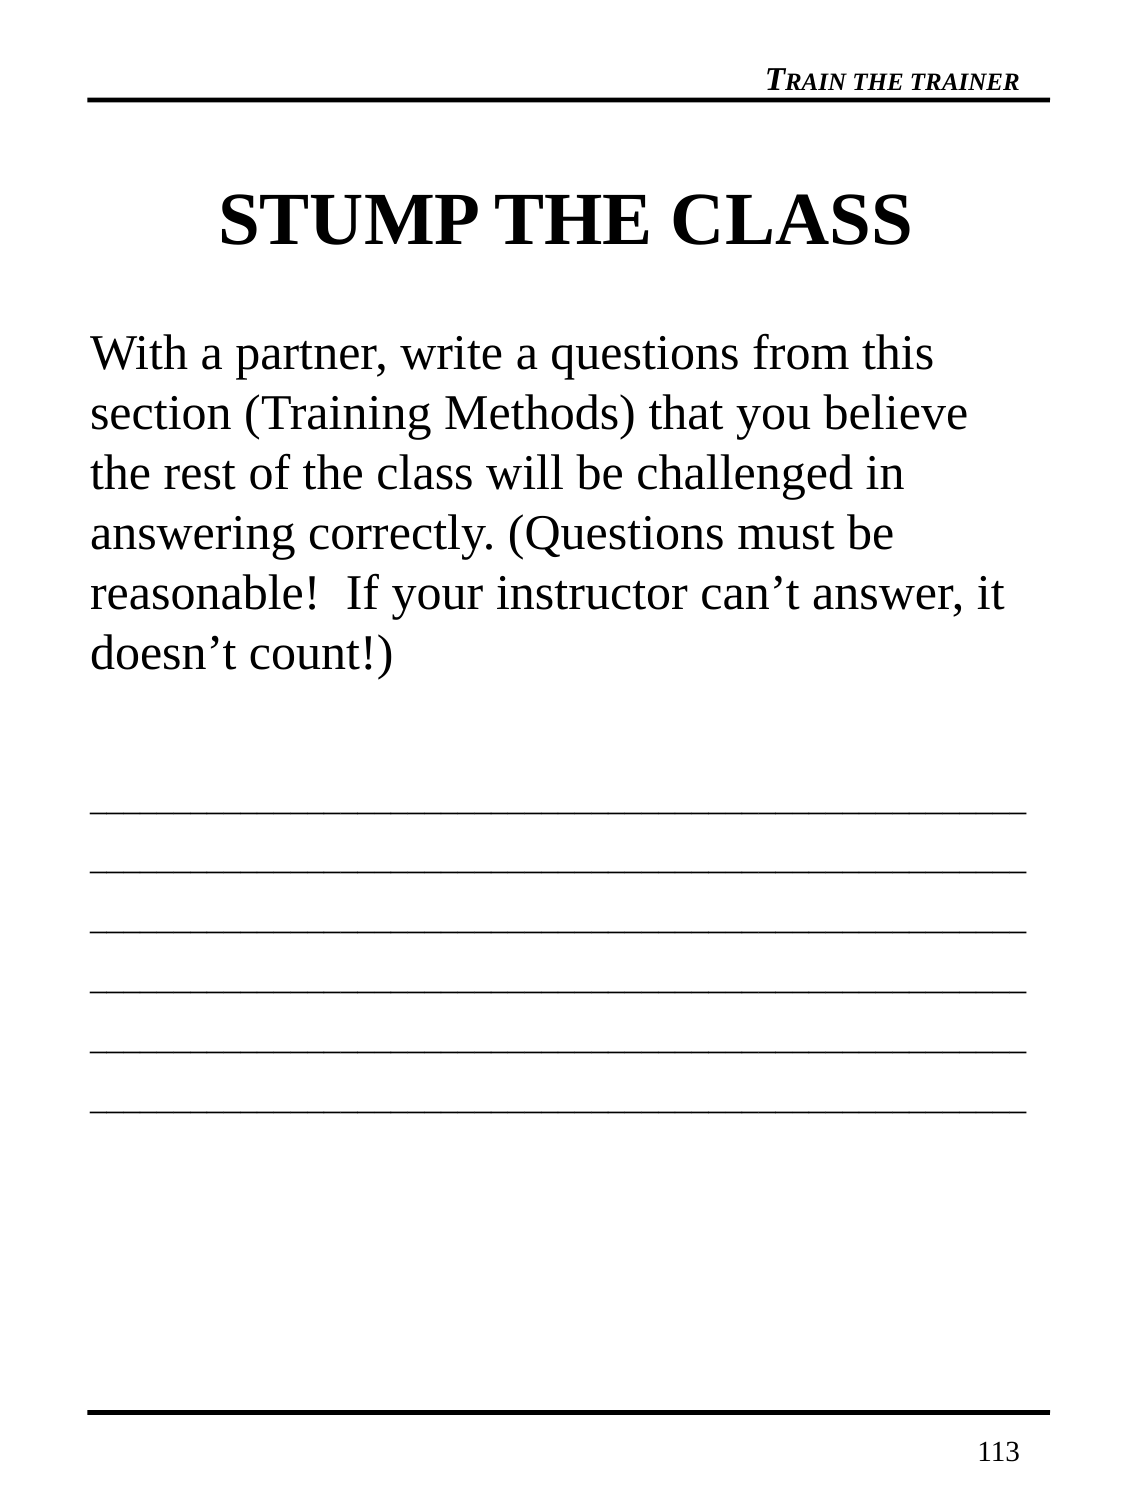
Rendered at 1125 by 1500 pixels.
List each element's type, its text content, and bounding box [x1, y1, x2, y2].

list With a partner, write a questions from this section (Training Methods) that you believe the rest of the class will be challenged in answering correctly. (Questions must be reasonable! If your instructor can’t answer, it doesn’t count!) ________________________________________________________________________________________________________________________________________________________________________________________________________________________________________________________________________________________________________________________________________________ [75, 312, 1044, 1338]
title STUMP THE CLASS [87, 137, 1044, 292]
slide_number 113 [962, 1425, 1125, 1500]
